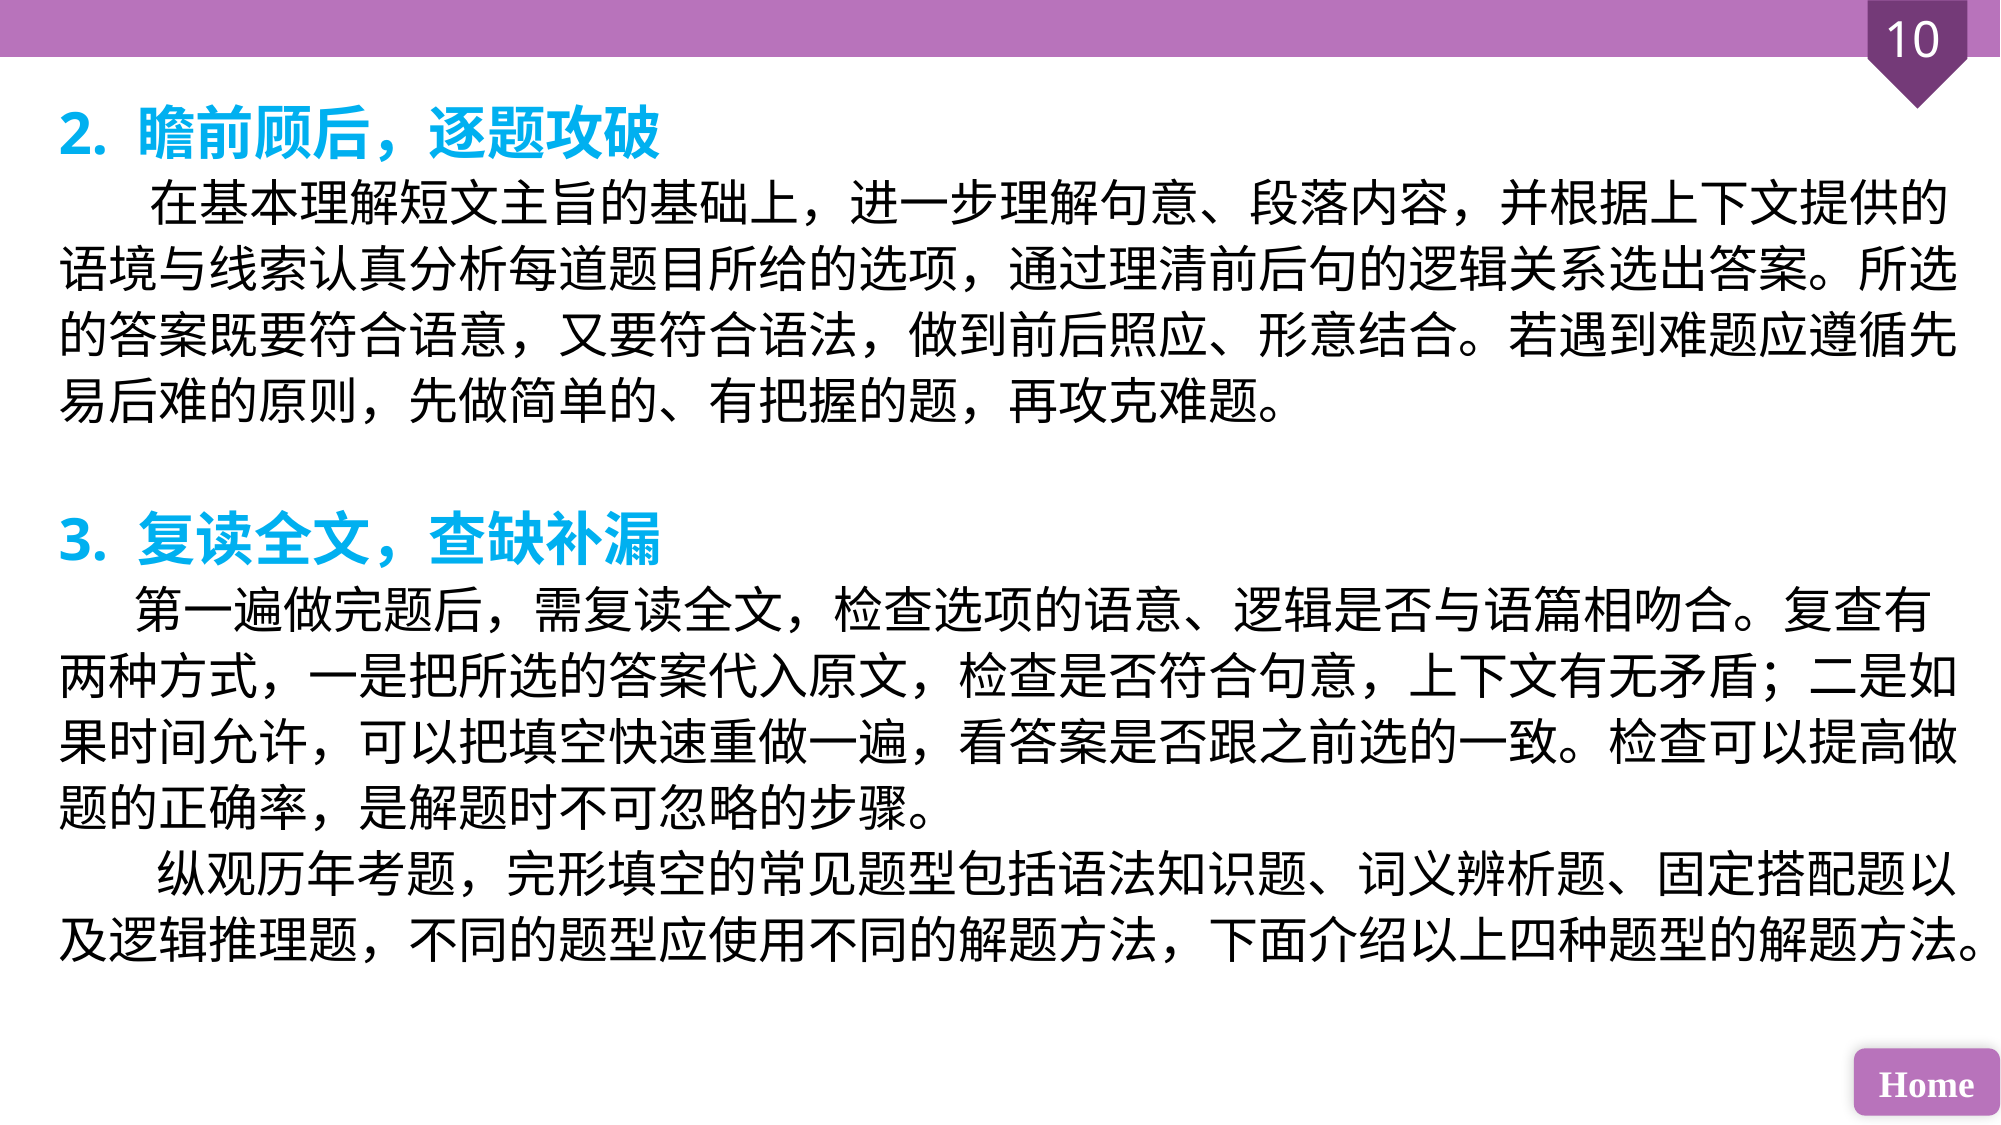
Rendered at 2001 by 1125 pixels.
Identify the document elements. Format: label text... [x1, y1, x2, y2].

text_box 2. 瞻前顾后，逐题攻破 在基本理解短文主旨的基础上，进一步理解句意、段落内容，并根据上下文提供的语境与线索认真分析每道题目所给的选项，通过理清前后句的逻辑关系选出答案。所选的答案既要符合语意，又要符合语法，做到前后照应、形意结合。若遇到难题应遵循先易后难的原则，先做简单的、有把握的题，再攻克难题。 3. 复读全文，查缺补漏 第一遍做完题后，需复读全文，检查选项的语意、逻辑是否与语篇相吻合。复查有两种方式，一是把所选的答案代入原文，检查是否符合句意，上下文有无矛盾；二是如果时间允许，可以把填空快速重做一遍，看答案是否跟之前选的一致。检查可以提高做题的正确率，是解题时不可忽略的步骤。 纵观历年考题，完形填空的常见题型包括语法知识题、词义辨析题、固定搭配题以及逻辑推理题，不同的题型应使用不同的解题方法，下面介绍以上四种题型的解题方法。 [43, 81, 1980, 976]
